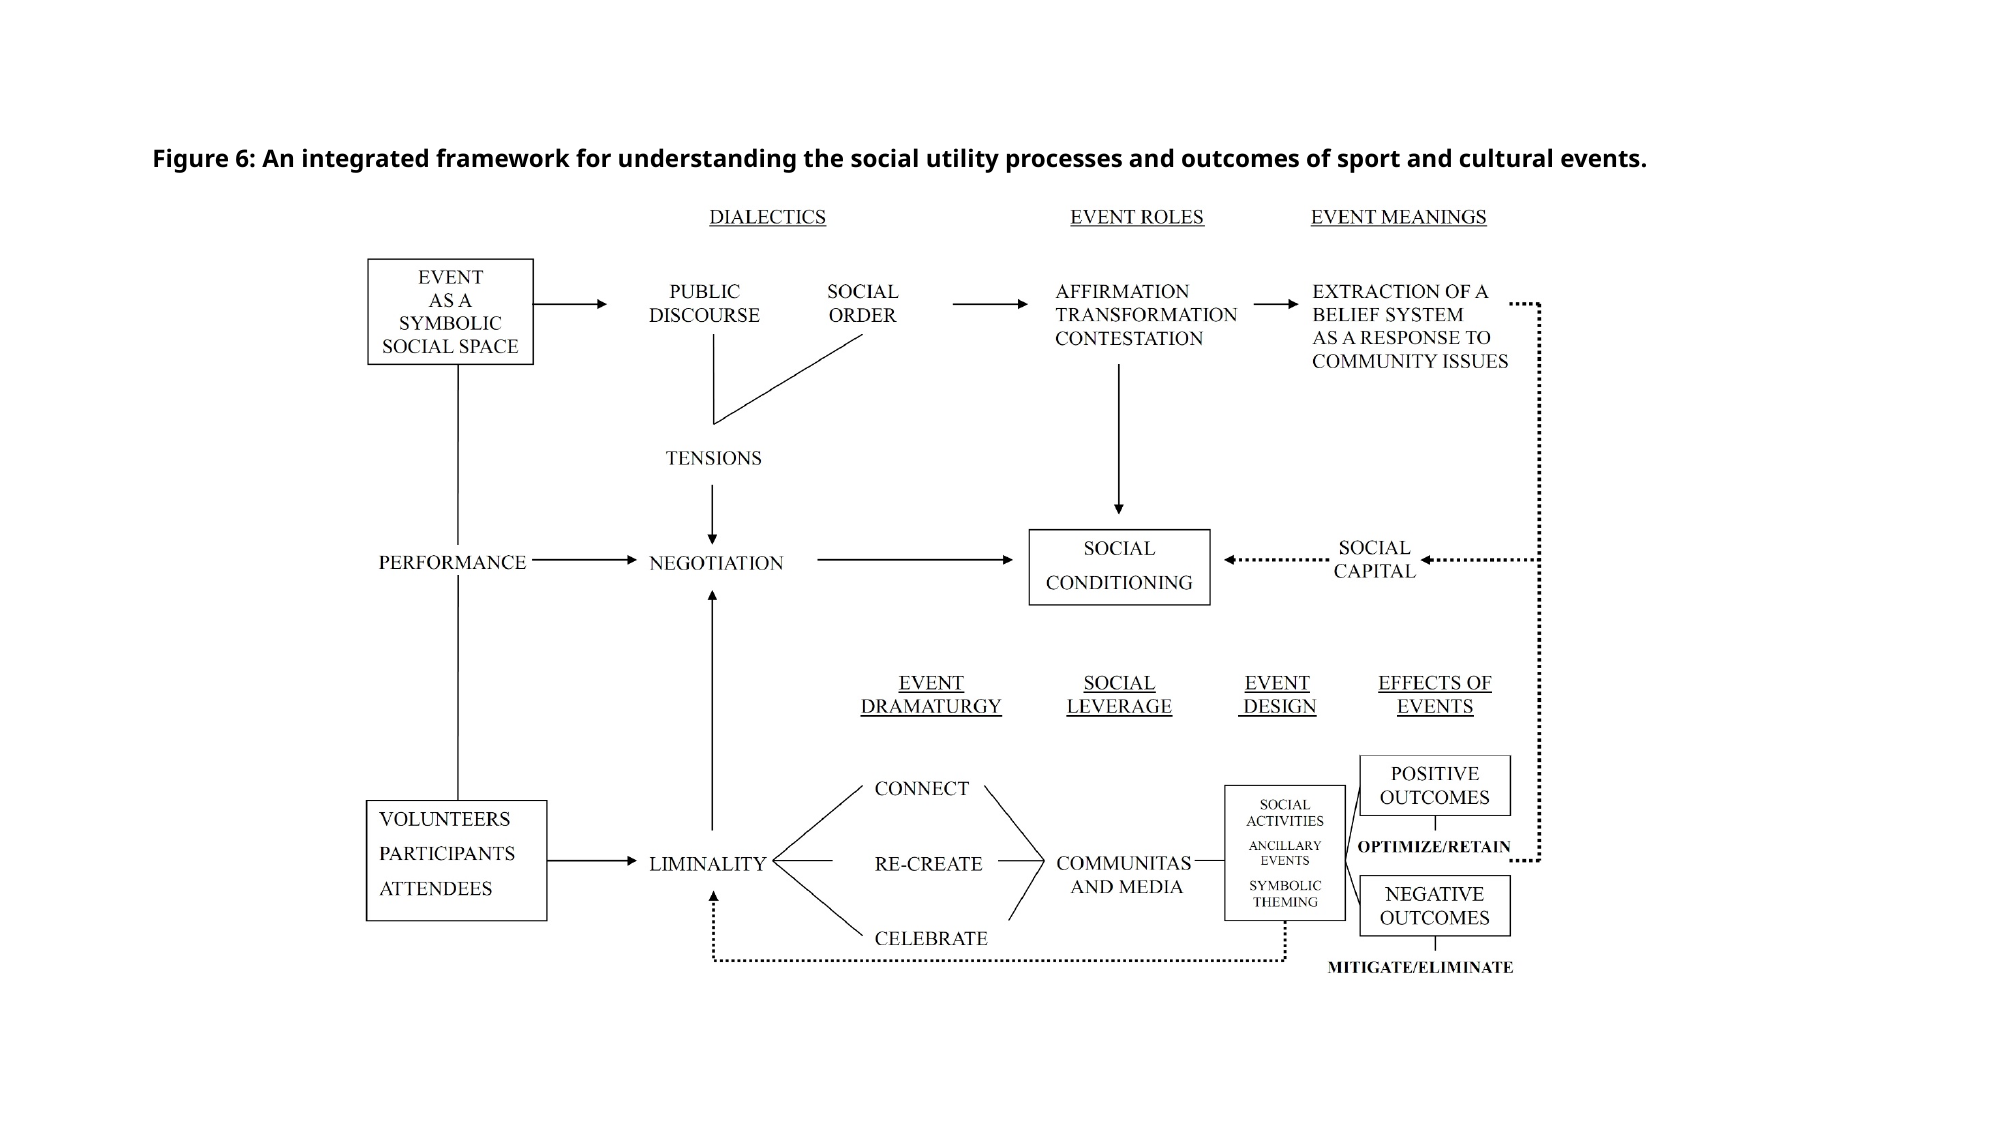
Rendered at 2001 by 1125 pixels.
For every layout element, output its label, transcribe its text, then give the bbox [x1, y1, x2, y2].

title Figure 6: An integrated framework for understanding the social utility processes and outcomes of sport and cultural events. [137, 59, 1863, 278]
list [246, 190, 1569, 998]
